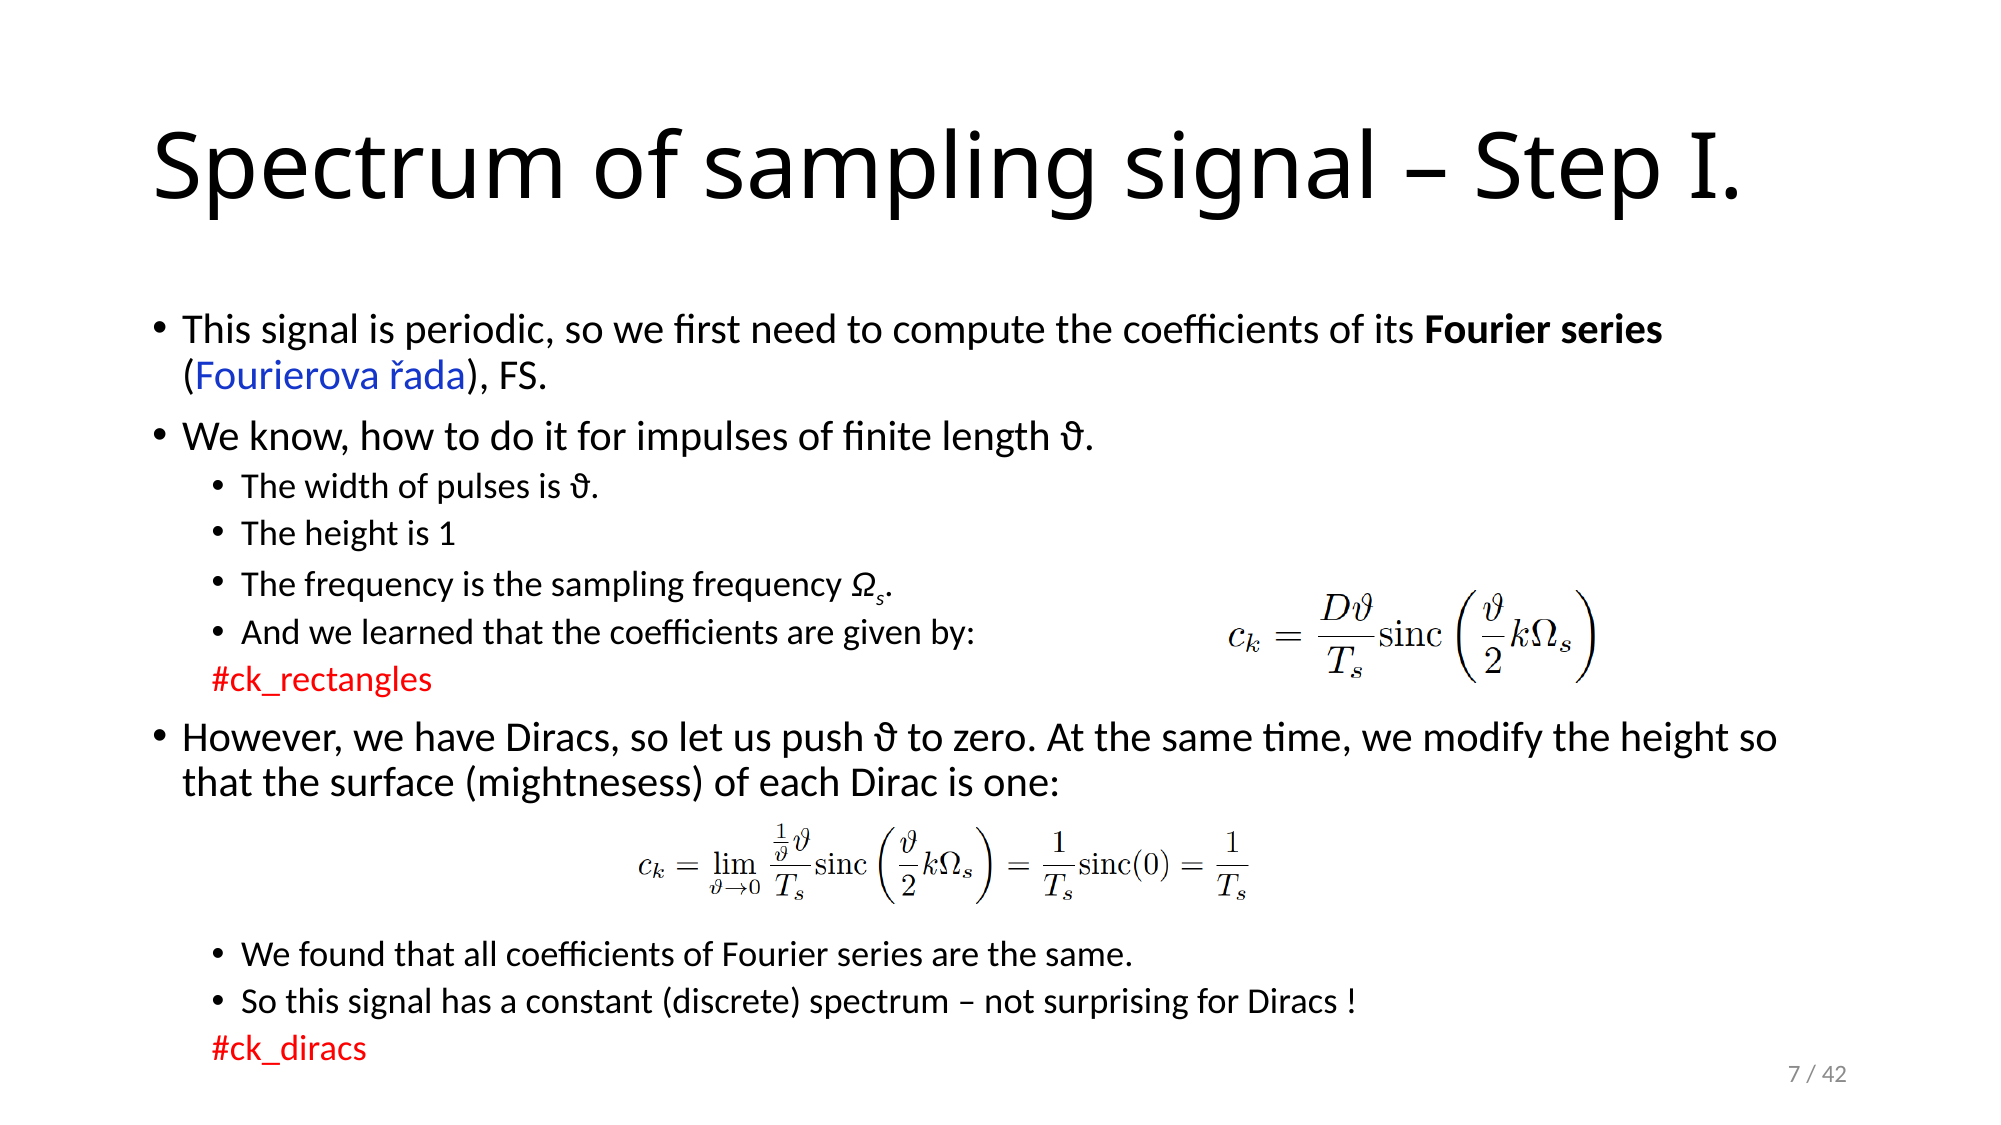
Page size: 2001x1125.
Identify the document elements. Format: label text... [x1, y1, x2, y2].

picture [1224, 586, 1601, 684]
picture [633, 818, 1254, 908]
title Spectrum of sampling signal – Step I. [137, 59, 1863, 278]
list This signal is periodic, so we first need to compute the coefficients of its Fourier series (Fourierova řada), FS. We know, how to do it for impulses of finite length ϑ. The width of pulses is ϑ. The height is 1 The frequency is the sampling frequency Ωs. And we learned that the coefficients are given by: #ck_rectangles However, we have Diracs, so let us push ϑ to zero. At the same time, we modify the height so that the surface (mightnesess) of each Dirac is one: We found that all coefficients of Fourier series are the same. So this signal has a constant (discrete) spectrum – not surprising for Diracs ! #ck_diracs [137, 299, 1863, 1083]
slide_number 7 / 42 [1412, 1042, 1863, 1103]
